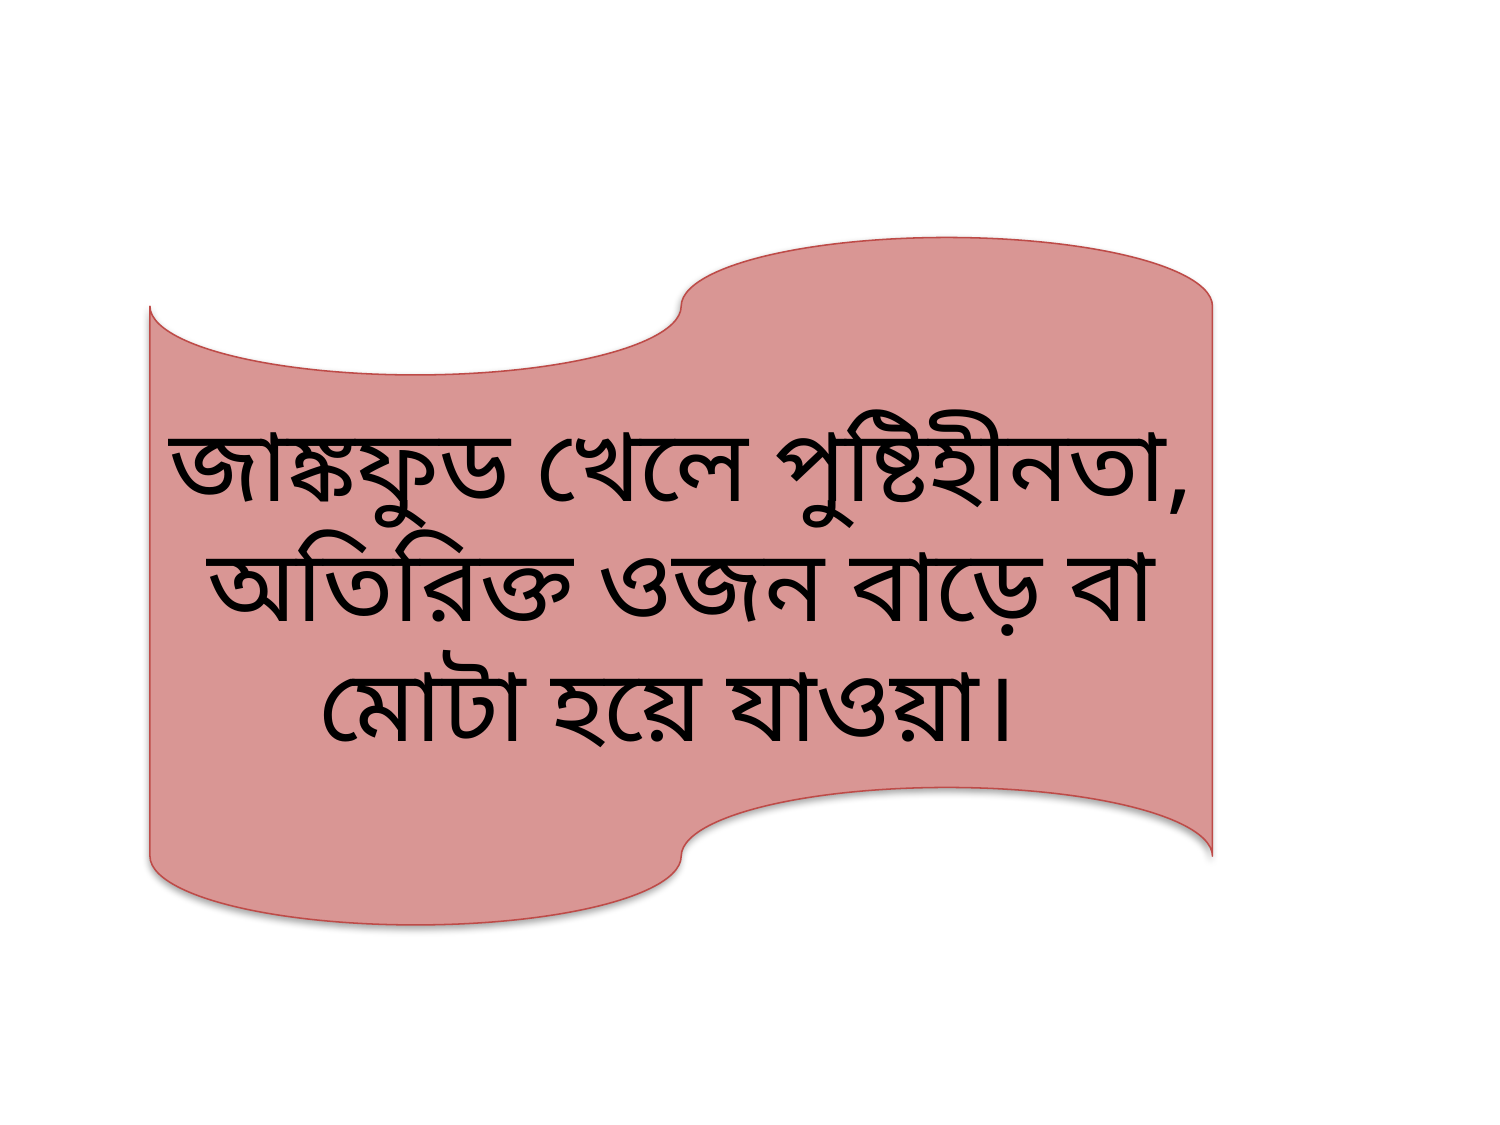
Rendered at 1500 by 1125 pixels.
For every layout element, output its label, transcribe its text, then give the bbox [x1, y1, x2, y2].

text_box জাঙ্কফুড খেলে পুষ্টিহীনতা, অতিরিক্ত ওজন বাড়ে বা মোটা হয়ে যাওয়া। [149, 236, 1214, 926]
